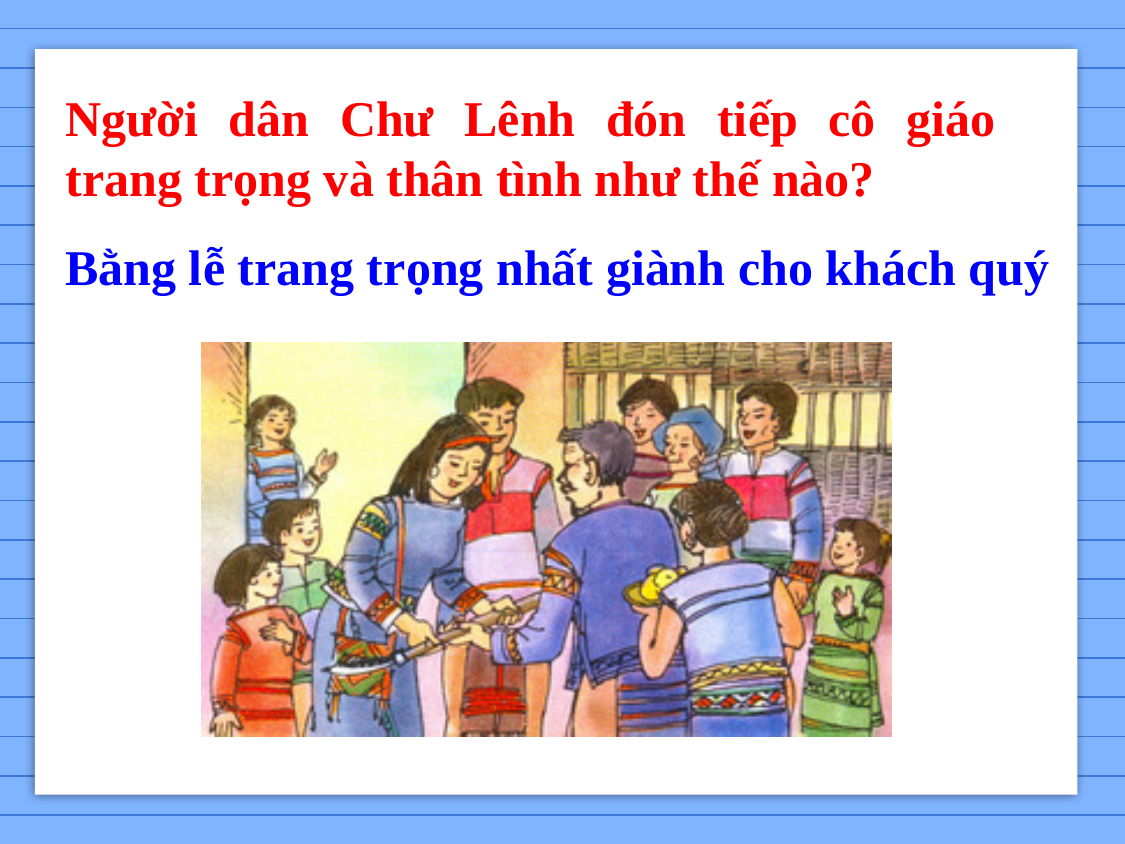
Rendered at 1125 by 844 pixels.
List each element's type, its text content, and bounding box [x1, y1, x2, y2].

text_box Bằng lễ trang trọng nhất giành cho khách quý [50, 227, 1087, 303]
text_box [34, 49, 1078, 795]
picture [201, 342, 892, 737]
text_box Người dân Chư Lênh đón tiếp cô giáo trang trọng và thân tình như thế nào? [50, 79, 1011, 214]
